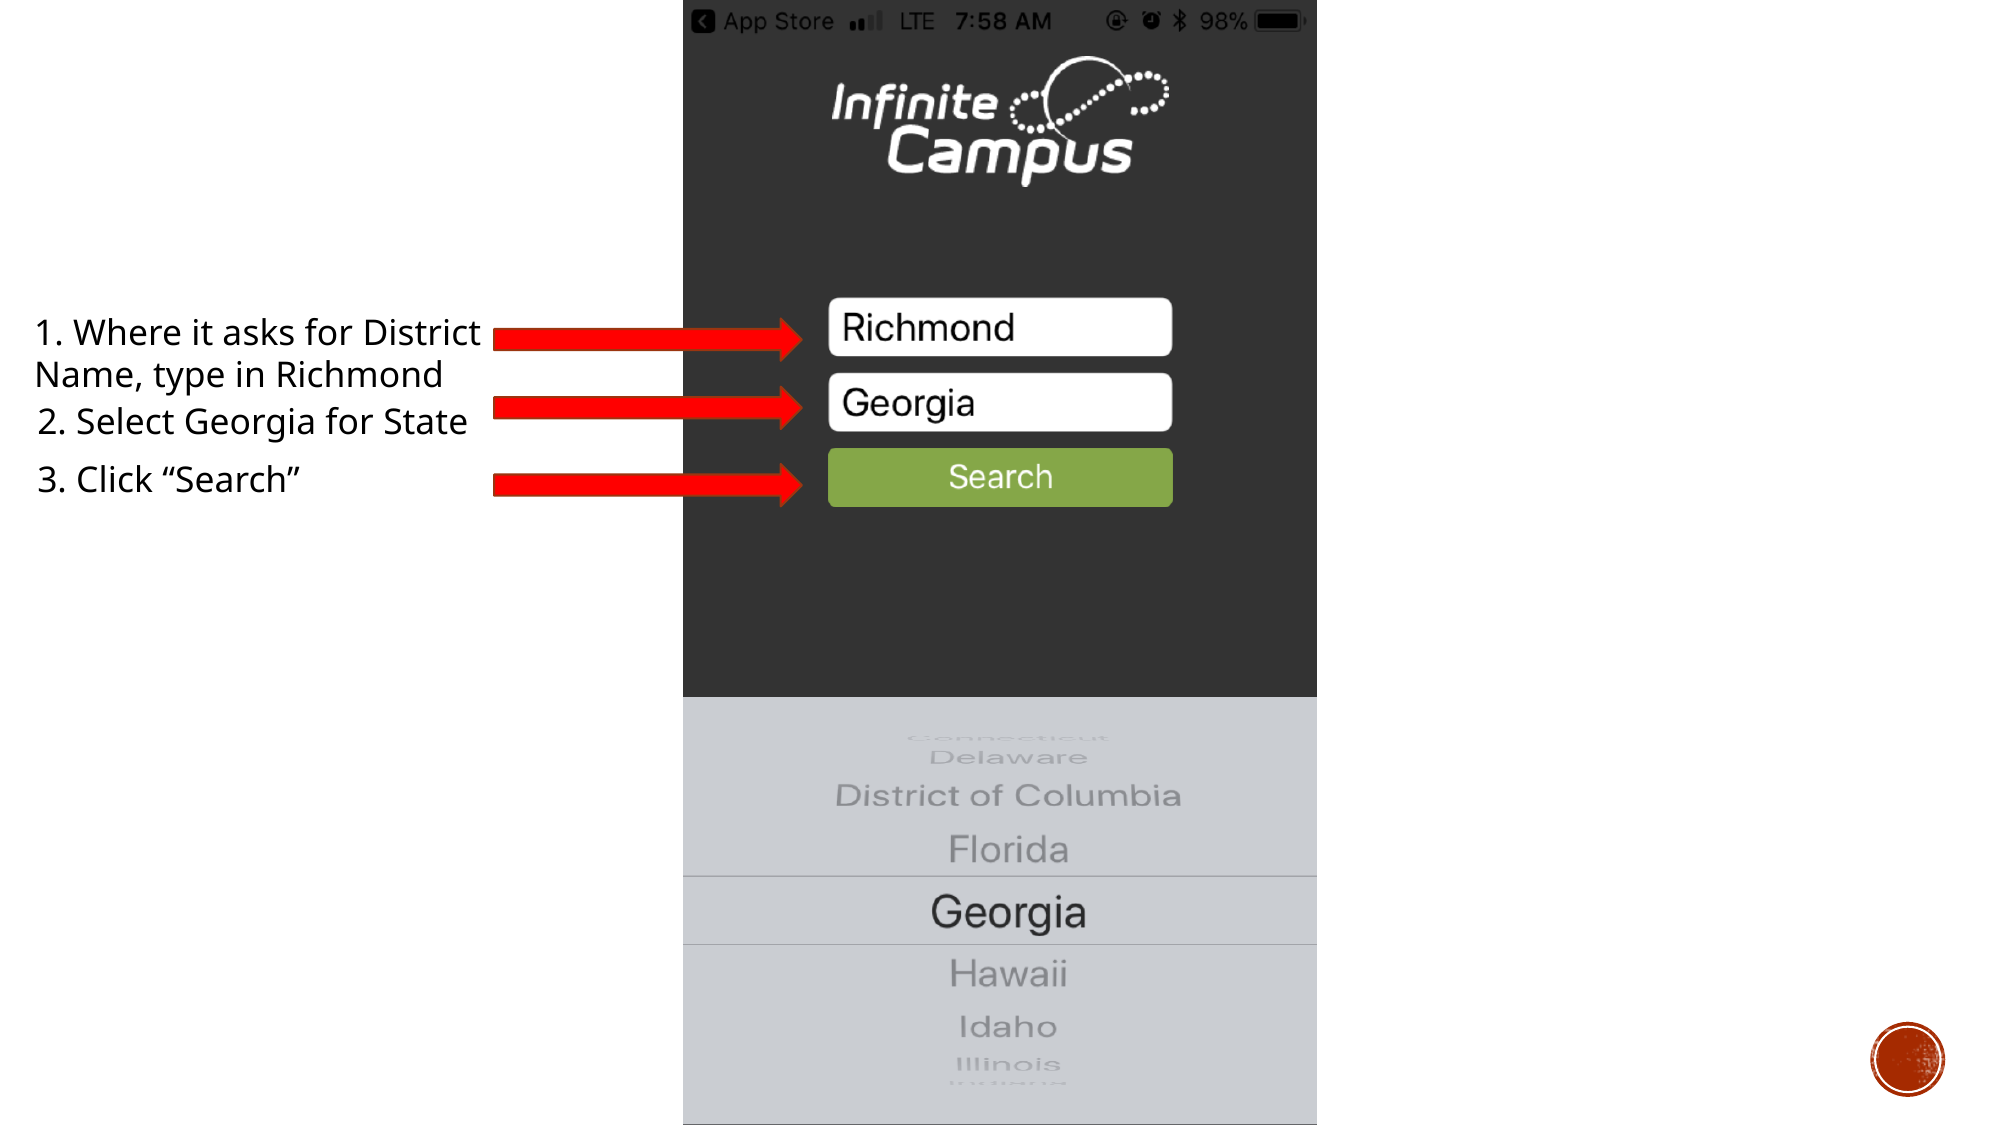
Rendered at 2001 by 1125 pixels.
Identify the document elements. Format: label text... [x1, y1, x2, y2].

text_box 2. Select Georgia for State [22, 391, 543, 450]
picture [683, 0, 1317, 1125]
text_box 3. Click “Search” [22, 450, 543, 553]
text_box 1. Where it asks for District Name, type in Richmond [19, 302, 540, 445]
text_box [493, 327, 683, 352]
text_box [493, 396, 683, 420]
text_box [543, 473, 683, 497]
